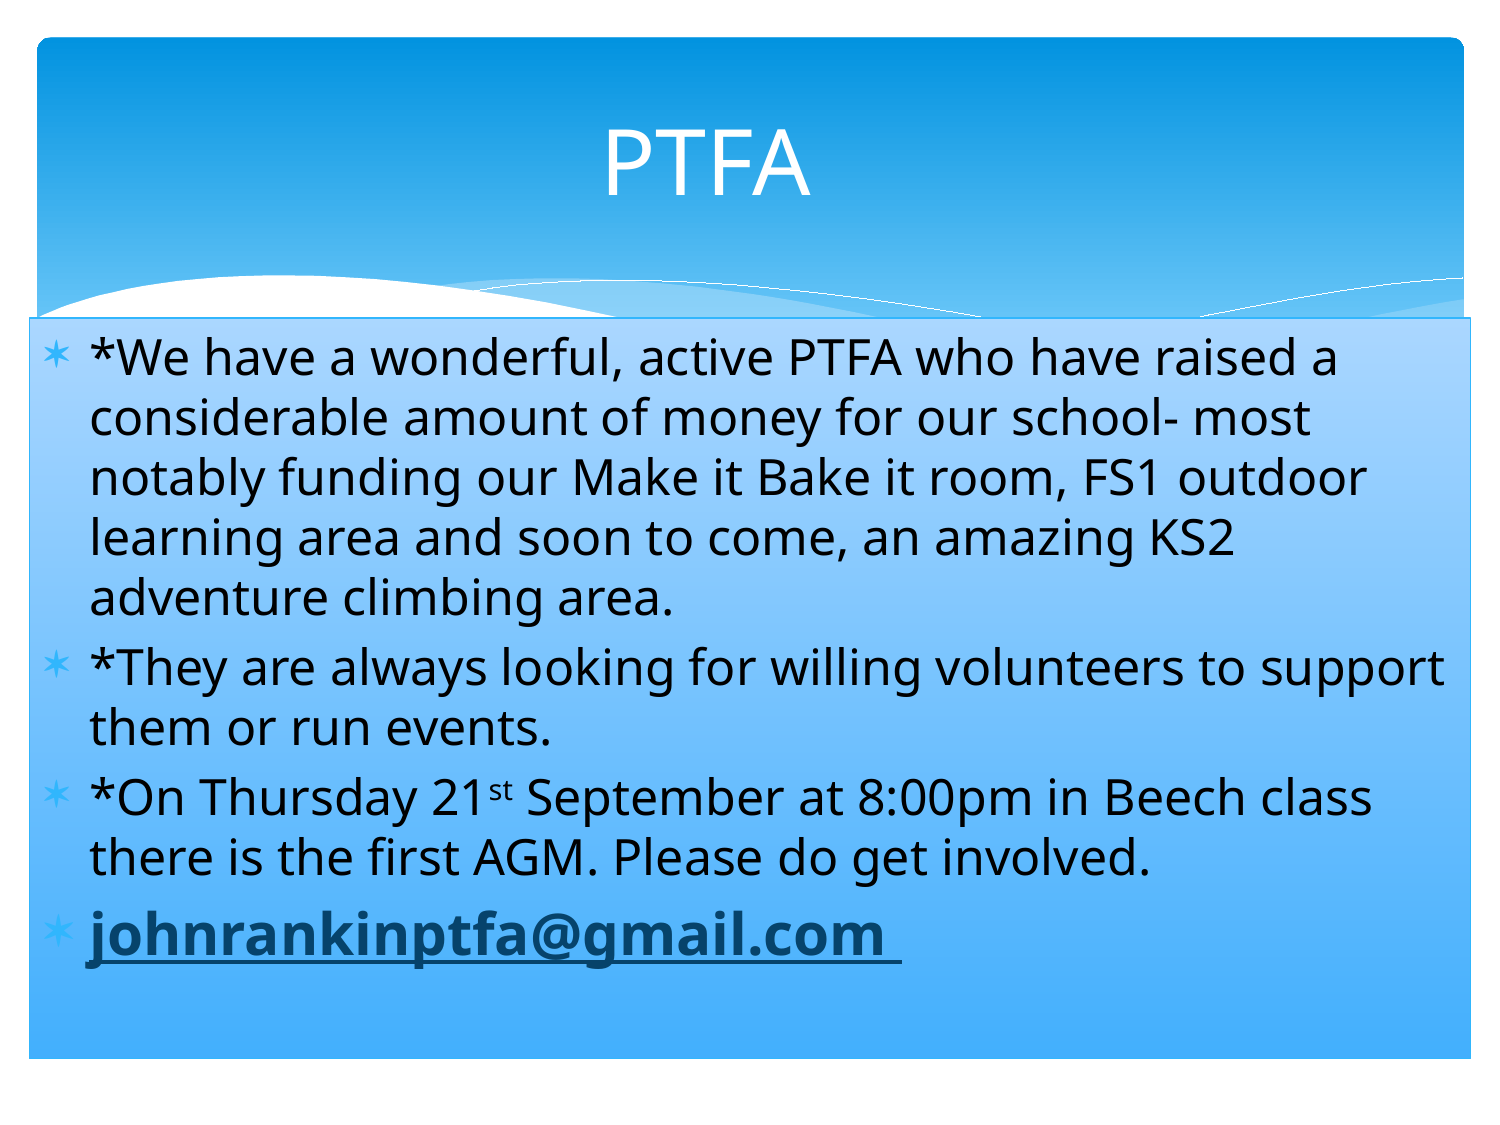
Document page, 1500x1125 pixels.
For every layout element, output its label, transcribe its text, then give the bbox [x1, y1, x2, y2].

title PTFA [75, 55, 1425, 261]
list *We have a wonderful, active PTFA who have raised a considerable amount of money for our school- most notably funding our Make it Bake it room, FS1 outdoor learning area and soon to come, an amazing KS2 adventure climbing area. *They are always looking for willing volunteers to support them or run events. *On Thursday 21st September at 8:00pm in Beech class there is the first AGM. Please do get involved. johnrankinptfa@gmail.com [29, 317, 1471, 1059]
